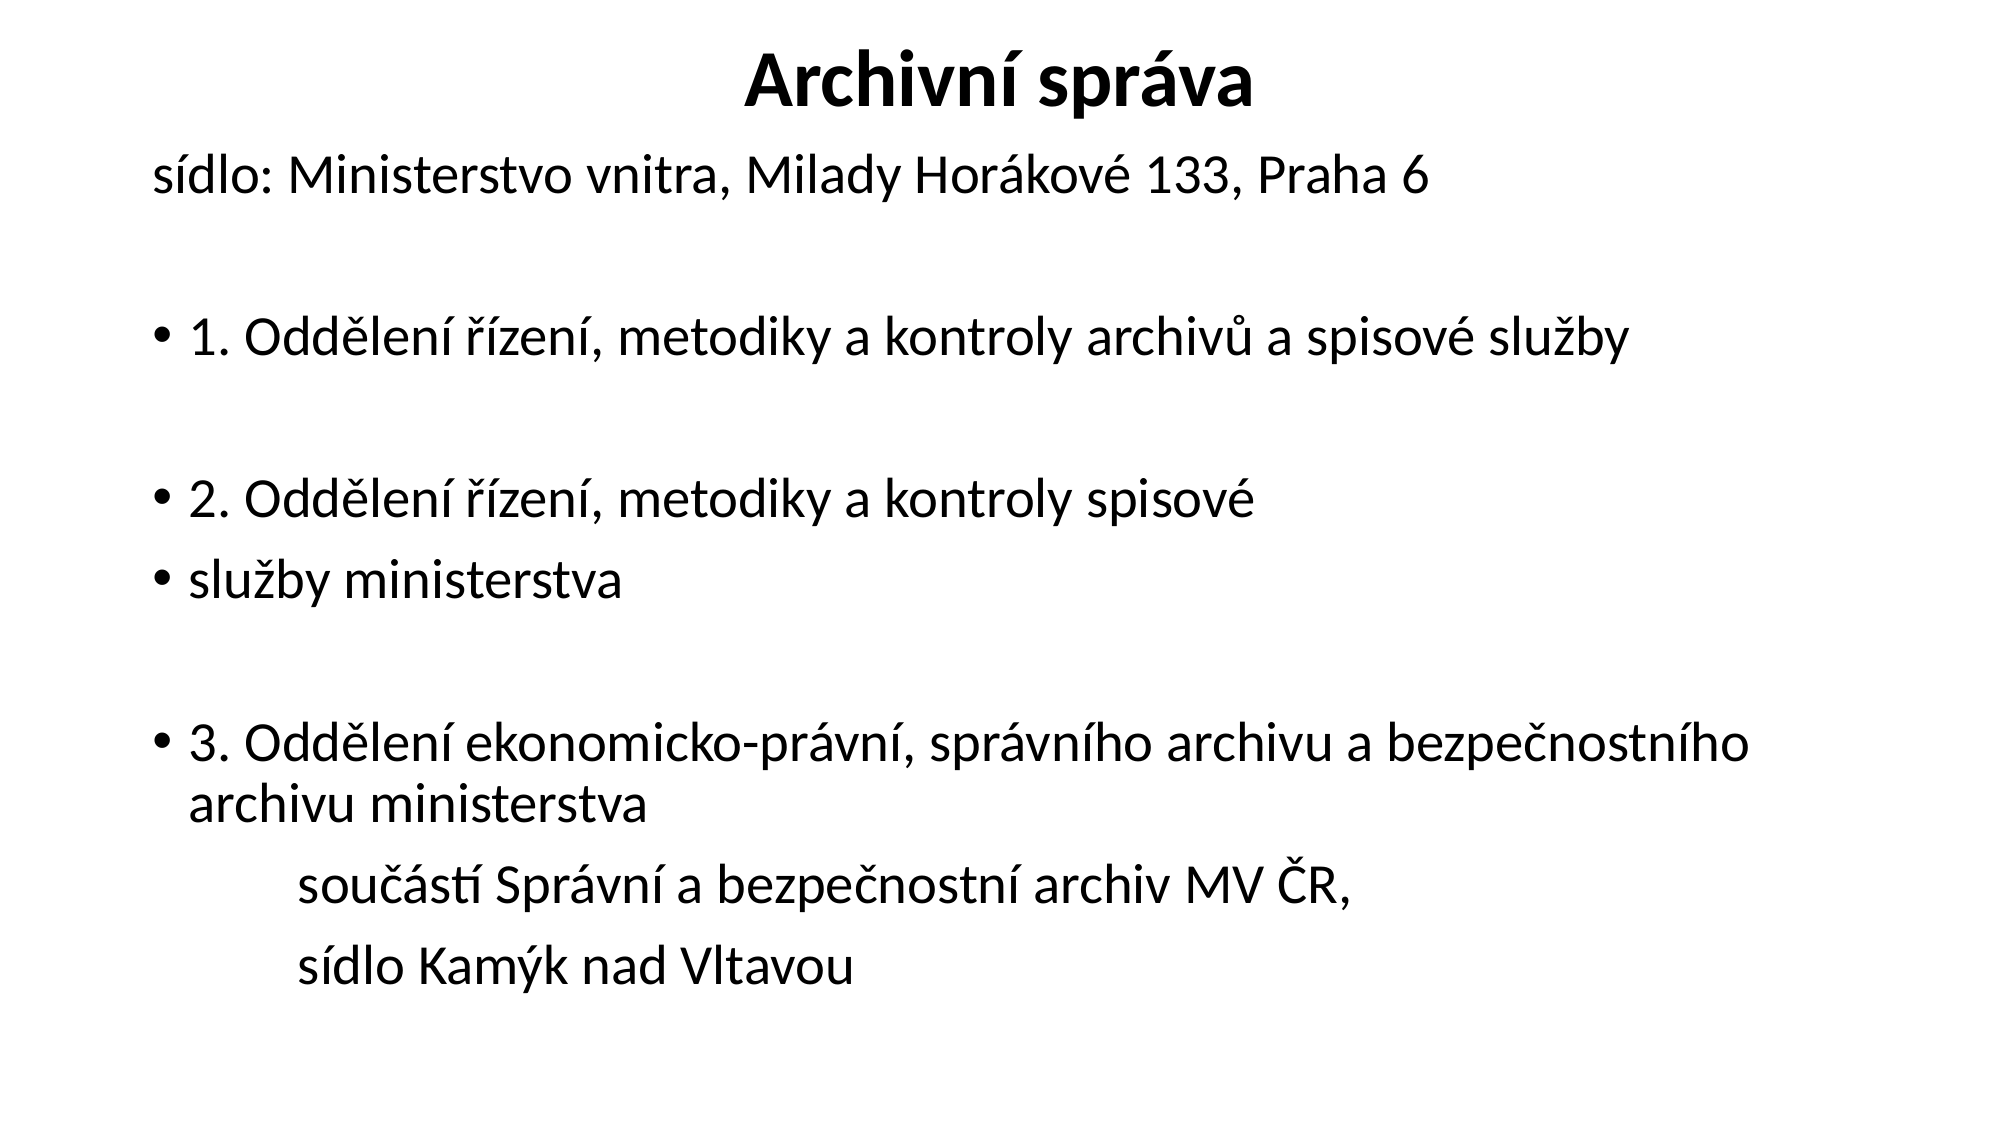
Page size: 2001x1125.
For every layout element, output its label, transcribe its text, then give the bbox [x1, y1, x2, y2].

list Archivní správa sídlo: Ministerstvo vnitra, Milady Horákové 133, Praha 6 1. Oddělení řízení, metodiky a kontroly archivů a spisové služby 2. Oddělení řízení, metodiky a kontroly spisové služby ministerstva 3. Oddělení ekonomicko-právní, správního archivu a bezpečnostního archivu ministerstva součástí Správní a bezpečnostní archiv MV ČR, sídlo Kamýk nad Vltavou [137, 29, 1863, 1014]
